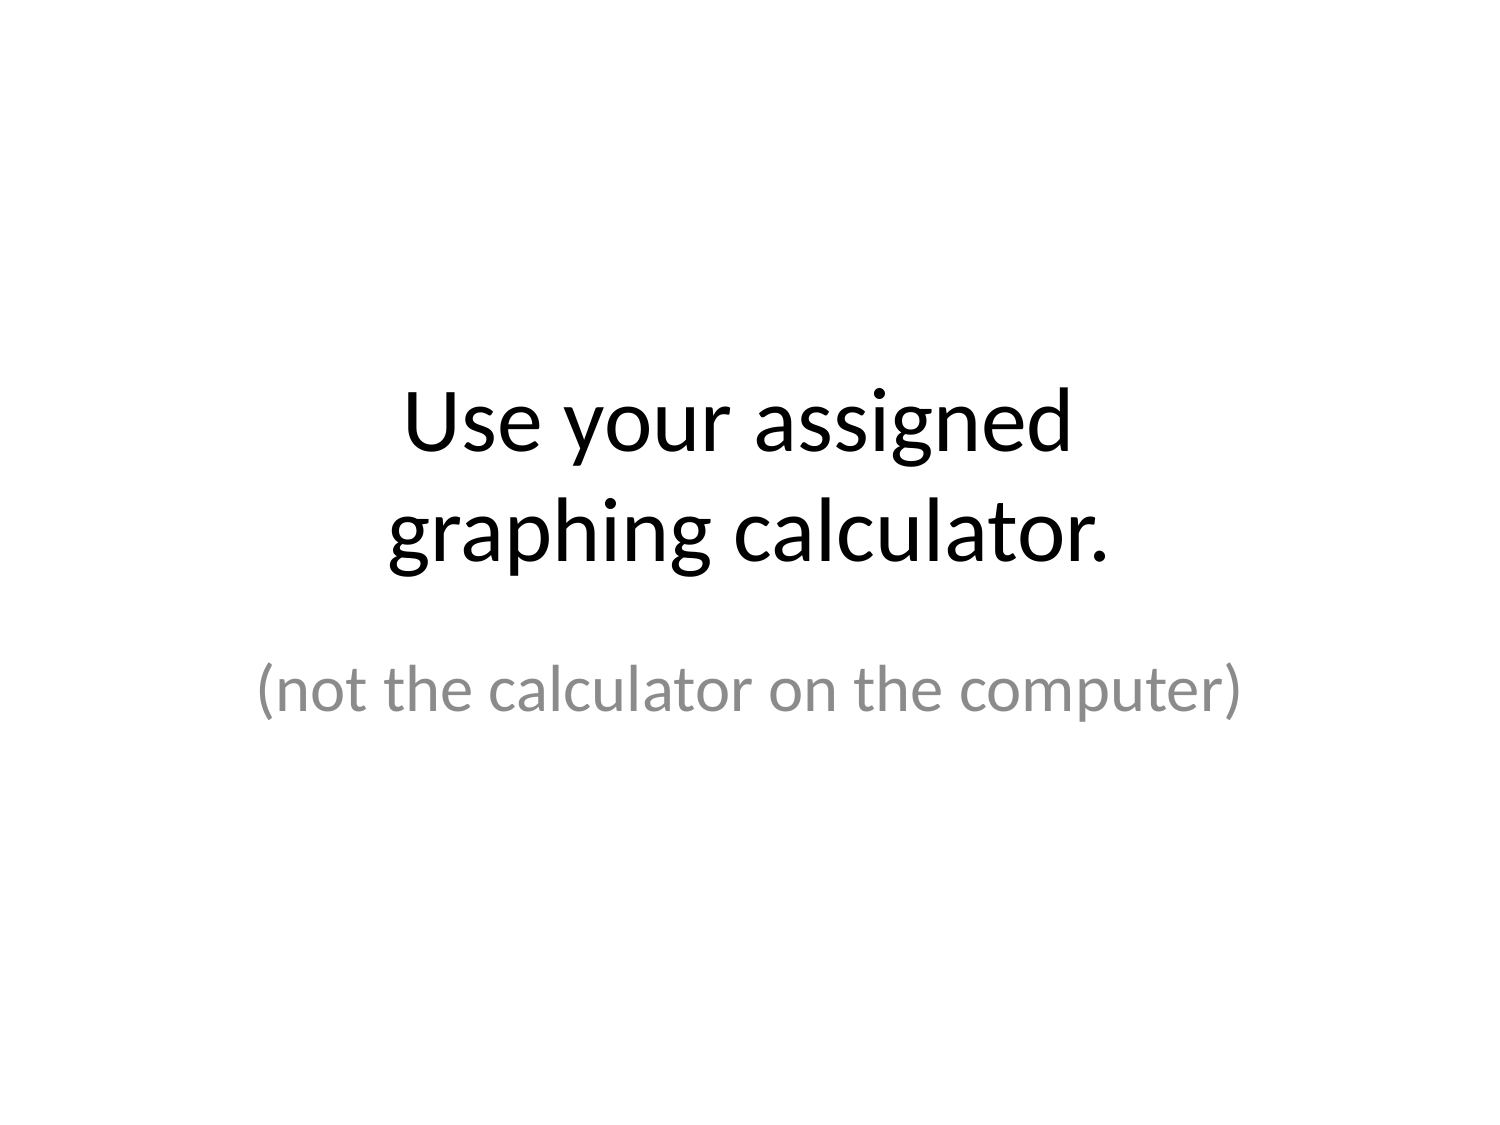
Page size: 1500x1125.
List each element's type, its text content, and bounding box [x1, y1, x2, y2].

title Use your assigned graphing calculator. [112, 349, 1388, 591]
subtitle (not the calculator on the computer) [225, 637, 1275, 925]
